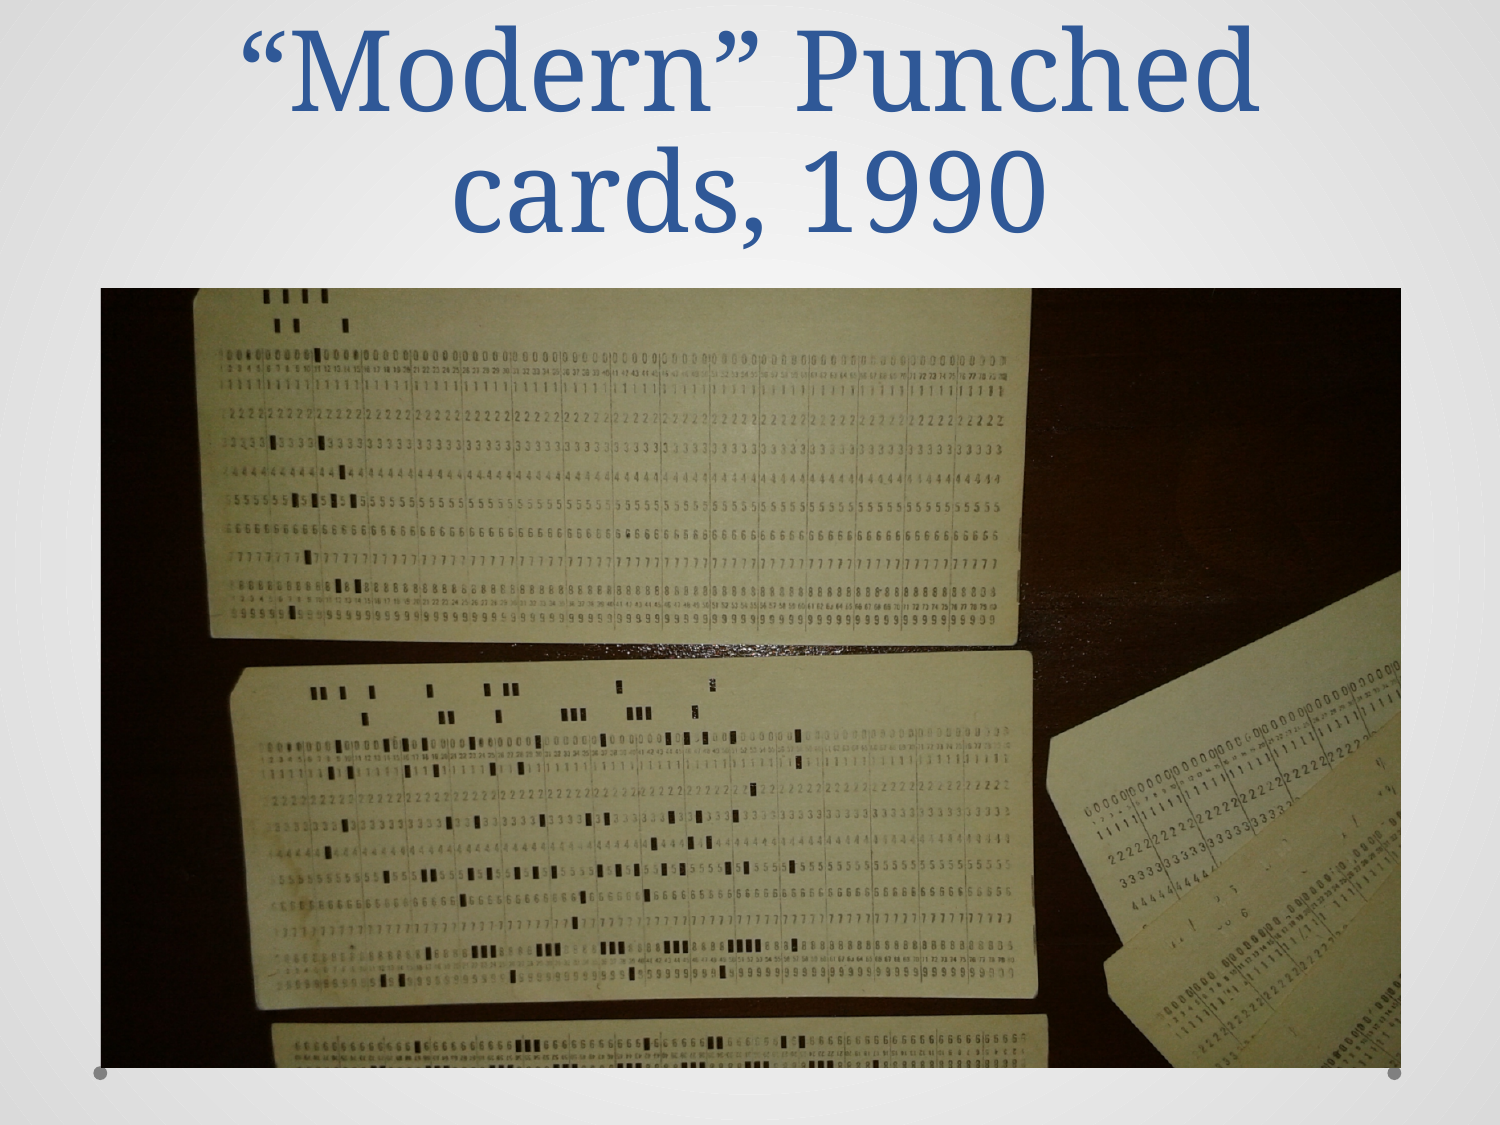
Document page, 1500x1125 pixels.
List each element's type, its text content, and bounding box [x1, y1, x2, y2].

picture [99, 287, 1401, 1068]
title “Modern” Punched cards, 1990 [75, 0, 1425, 263]
